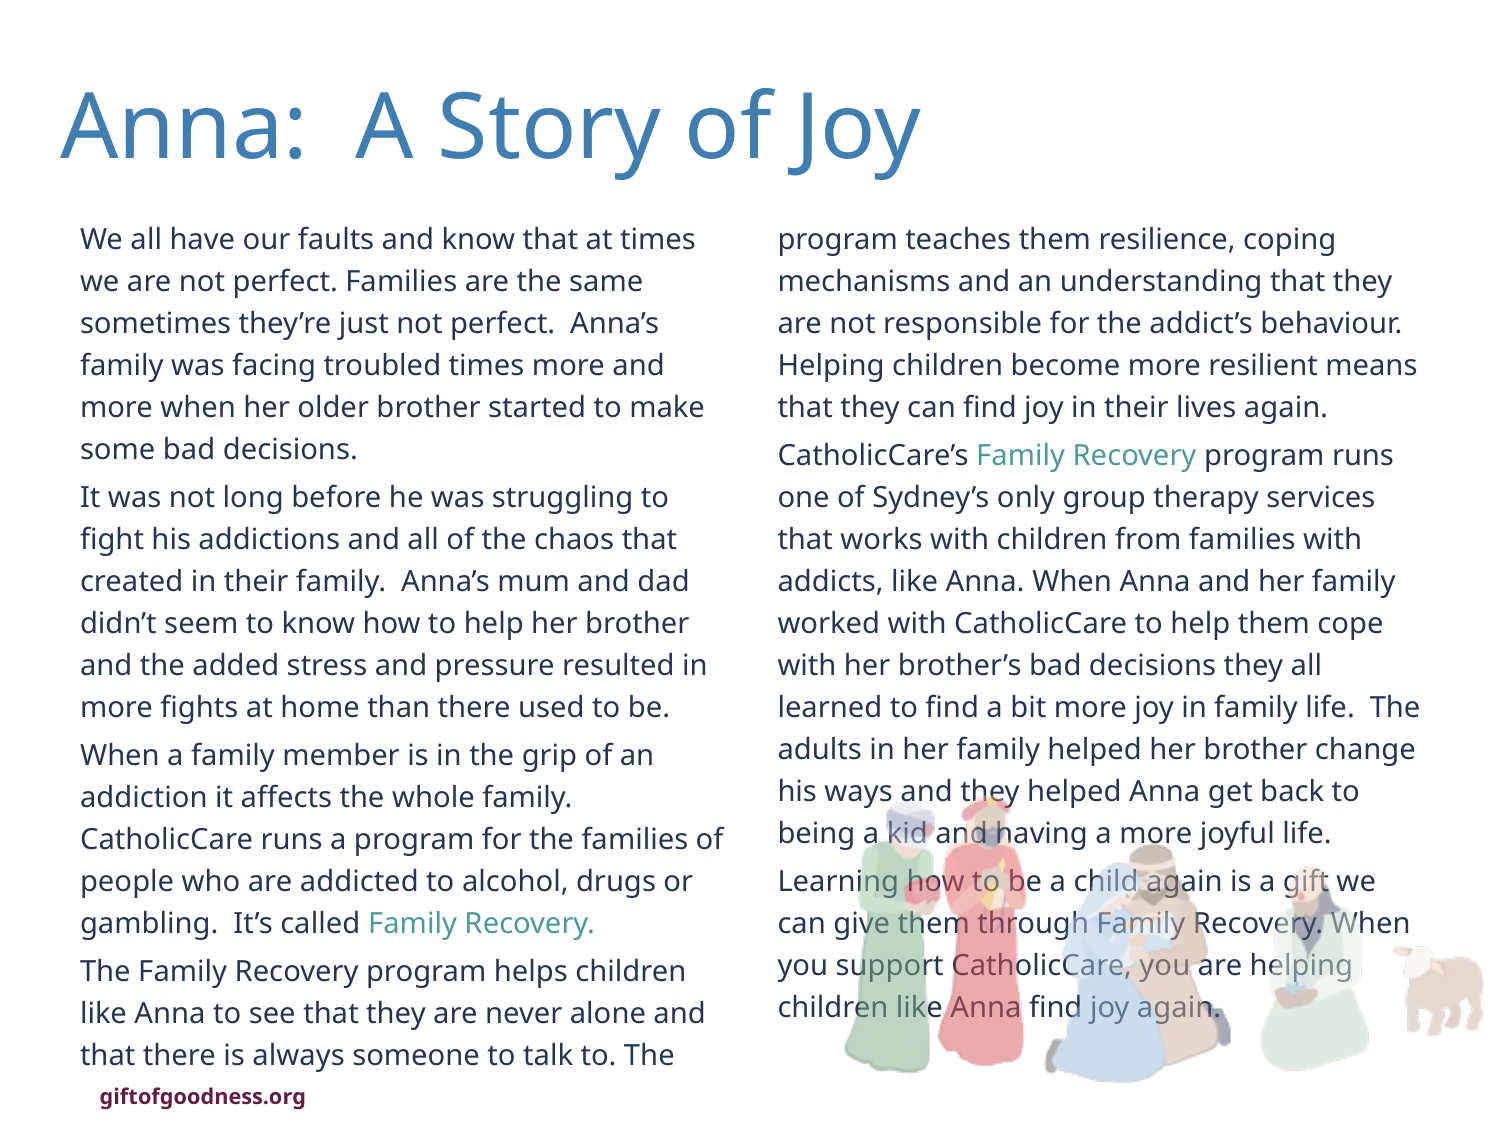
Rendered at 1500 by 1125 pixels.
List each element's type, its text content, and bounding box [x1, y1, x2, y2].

text_box Anna: A Story of Joy [44, 27, 1395, 216]
picture [811, 764, 1500, 1112]
text_box We all have our faults and know that at times we are not perfect. Families are the same sometimes they’re just not perfect. Anna’s family was facing troubled times more and more when her older brother started to make some bad decisions. It was not long before he was struggling to fight his addictions and all of the chaos that created in their family. Anna’s mum and dad didn’t seem to know how to help her brother and the added stress and pressure resulted in more fights at home than there used to be. When a family member is in the grip of an addiction it affects the whole family. CatholicCare runs a program for the families of people who are addicted to alcohol, drugs or gambling. It’s called Family Recovery. The Family Recovery program helps children like Anna to see that they are never alone and that there is always someone to talk to. The program teaches them resilience, coping mechanisms and an understanding that they are not responsible for the addict’s behaviour. Helping children become more resilient means that they can find joy in their lives again. CatholicCare’s Family Recovery program runs one of Sydney’s only group therapy services that works with children from families with addicts, like Anna. When Anna and her family worked with CatholicCare to help them cope with her brother’s bad decisions they all learned to find a bit more joy in family life. The adults in her family helped her brother change his ways and they helped Anna get back to being a kid and having a more joyful life. Learning how to be a child again is a gift we can give them through Family Recovery. When you support CatholicCare, you are helping children like Anna find joy again. [65, 205, 1437, 1091]
text_box giftofgoodness.org [84, 1071, 322, 1125]
